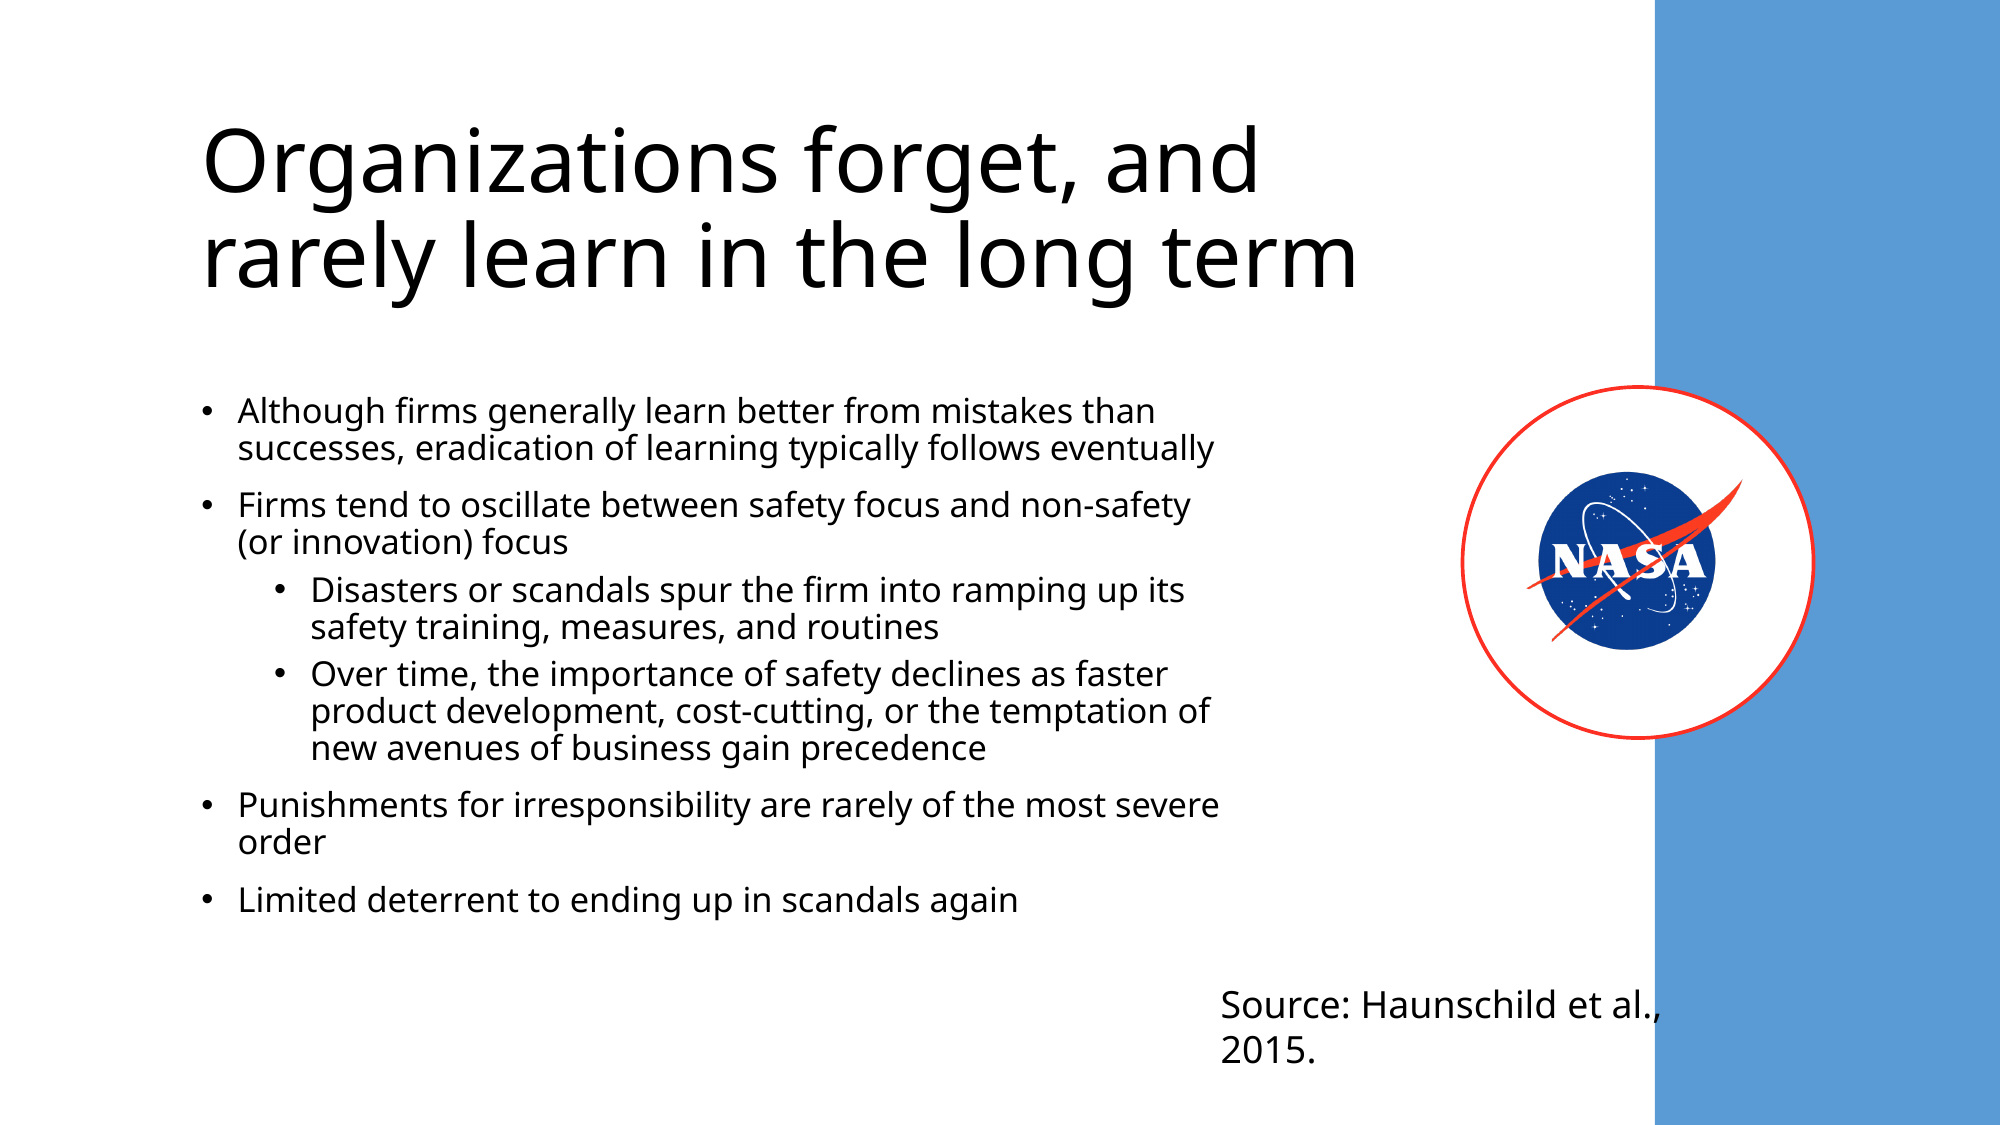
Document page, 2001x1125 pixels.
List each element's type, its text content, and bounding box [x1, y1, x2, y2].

title Organizations forget, and rarely learn in the long term [186, 102, 1413, 321]
list Although firms generally learn better from mistakes than successes, eradication of learning typically follows eventually Firms tend to oscillate between safety focus and non-safety (or innovation) focus Disasters or scandals spur the firm into ramping up its safety training, measures, and routines Over time, the importance of safety declines as faster product development, cost-cutting, or the temptation of new avenues of business gain precedence Punishments for irresponsibility are rarely of the most severe order Limited deterrent to ending up in scandals again [186, 373, 1248, 940]
text_box Source: Haunschild et al., 2015. [1205, 974, 1720, 1079]
text_box [1654, 0, 2000, 1125]
picture [1519, 468, 1757, 657]
text_box [1461, 385, 1815, 740]
